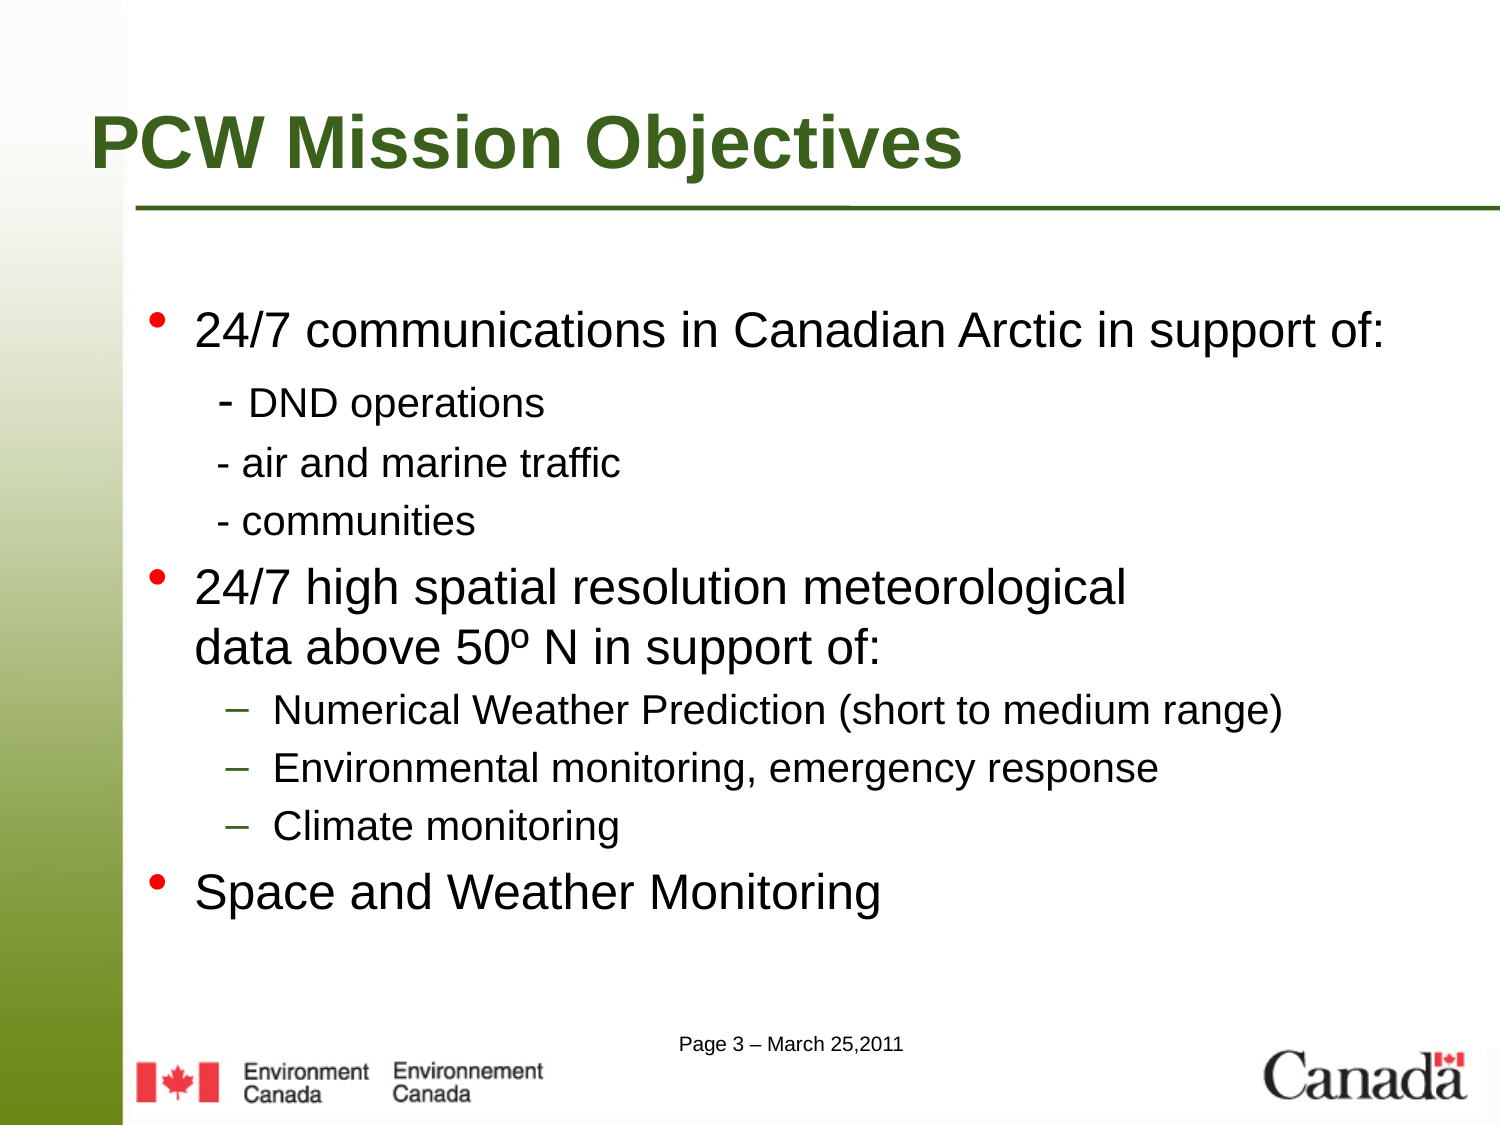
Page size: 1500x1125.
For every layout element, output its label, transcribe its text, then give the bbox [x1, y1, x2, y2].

picture [0, 0, 1500, 1125]
list 24/7 communications in Canadian Arctic in support of: - DND operations - air and marine traffic - communities 24/7 high spatial resolution meteorological data above 50º N in support of: Numerical Weather Prediction (short to medium range) Environmental monitoring, emergency response Climate monitoring Space and Weather Monitoring [132, 219, 1483, 963]
title PCW Mission Objectives [74, 44, 1426, 233]
